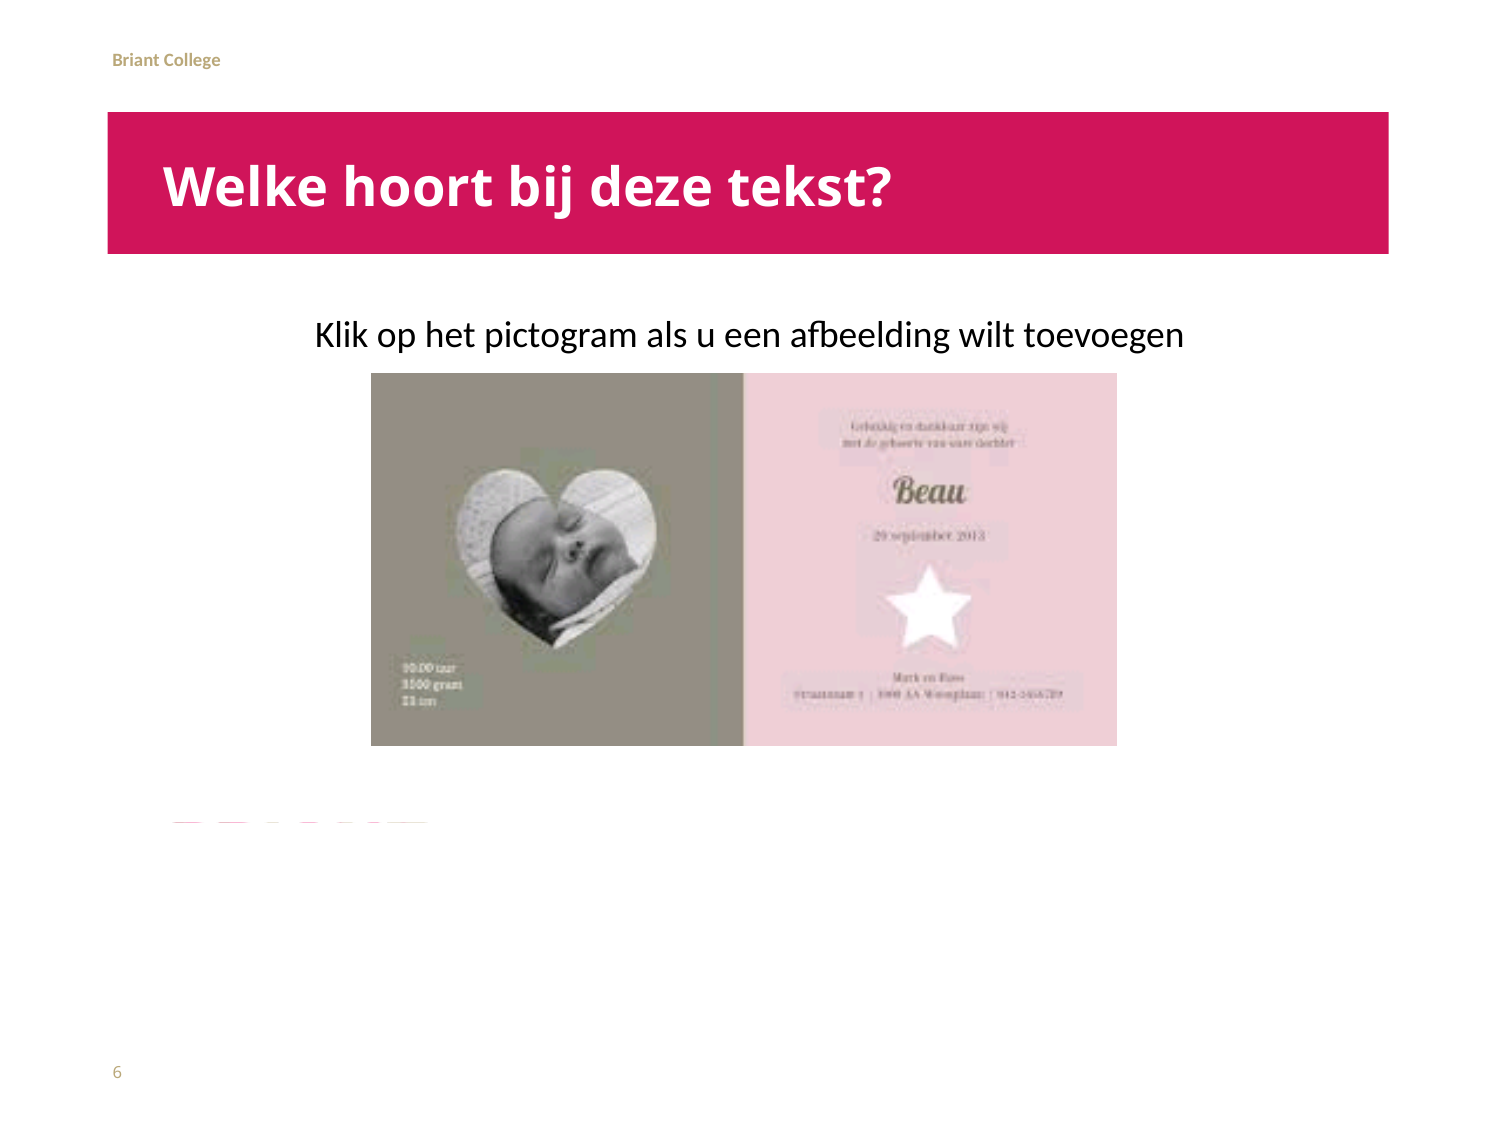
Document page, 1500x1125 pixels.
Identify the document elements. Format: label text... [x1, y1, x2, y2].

title Welke hoort bij deze tekst? [107, 112, 1389, 254]
slide_number 6 [112, 1058, 160, 1088]
picture [112, 302, 1388, 1013]
